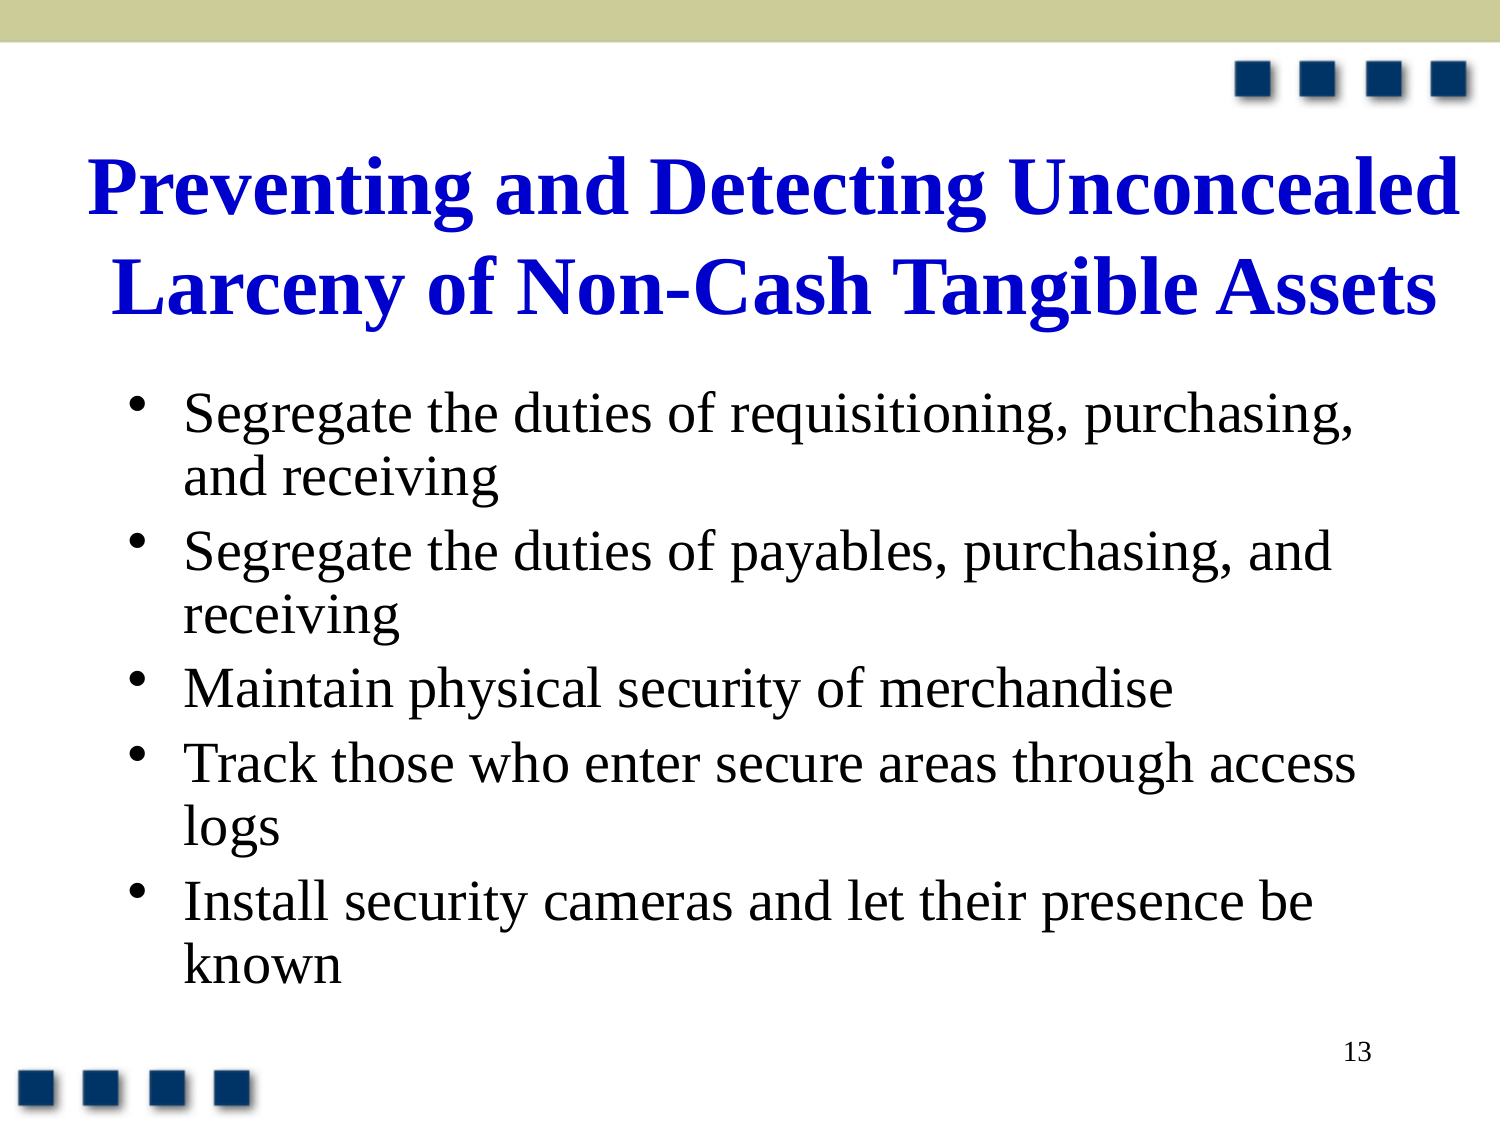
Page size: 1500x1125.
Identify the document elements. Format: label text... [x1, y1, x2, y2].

list Segregate the duties of requisitioning, purchasing, and receiving Segregate the duties of payables, purchasing, and receiving Maintain physical security of merchandise Track those who enter secure areas through access logs Install security cameras and let their presence be known [112, 374, 1388, 1051]
picture [0, 0, 1500, 1125]
slide_number 13 [1074, 1051, 1388, 1101]
title Preventing and Detecting Unconcealed Larceny of Non-Cash Tangible Assets [49, 137, 1500, 326]
